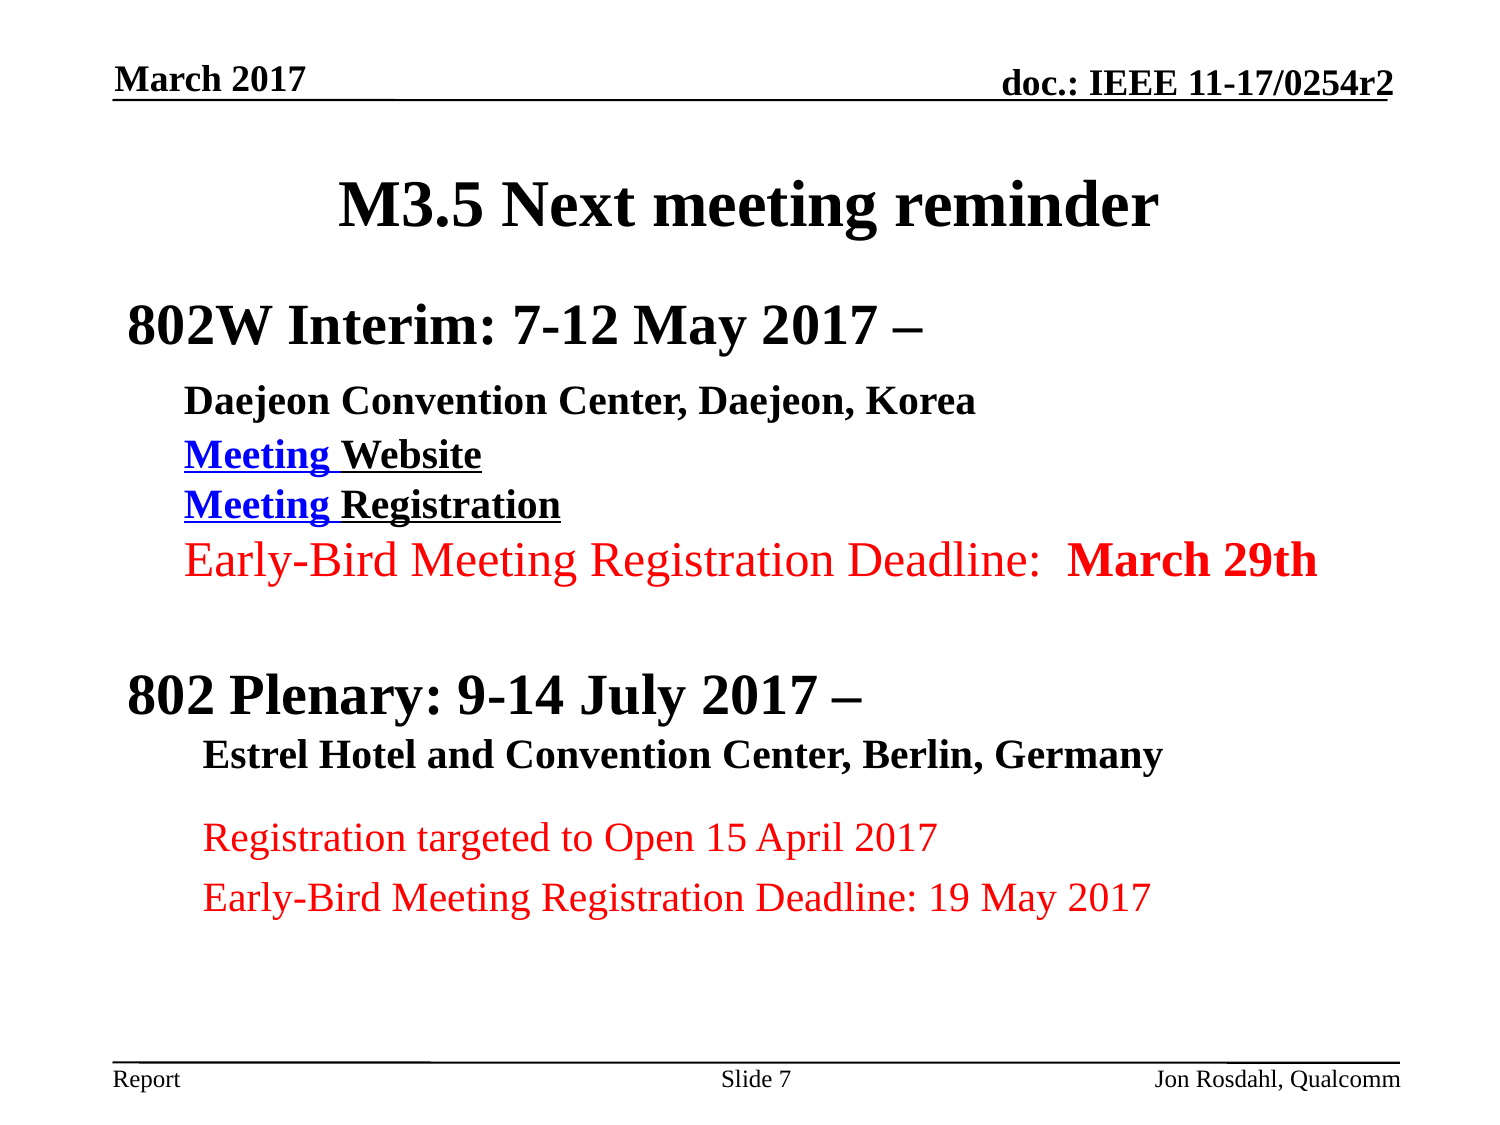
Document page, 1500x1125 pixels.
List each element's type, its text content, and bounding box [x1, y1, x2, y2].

title M3.5 Next meeting reminder [112, 112, 1388, 278]
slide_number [114, 54, 423, 100]
slide_number Slide 7 [712, 1061, 800, 1123]
list 802W Interim: 7-12 May 2017 – Daejeon Convention Center, Daejeon, Korea Meeting Website Meeting Registration Early-Bird Meeting Registration Deadline: March 29th 802 Plenary: 9-14 July 2017 – Estrel Hotel and Convention Center, Berlin, Germany Registration targeted to Open 15 April 2017 Early-Bird Meeting Registration Deadline: 19 May 2017 [112, 278, 1424, 1047]
footer Jon Rosdahl, Qualcomm [878, 1061, 1402, 1093]
